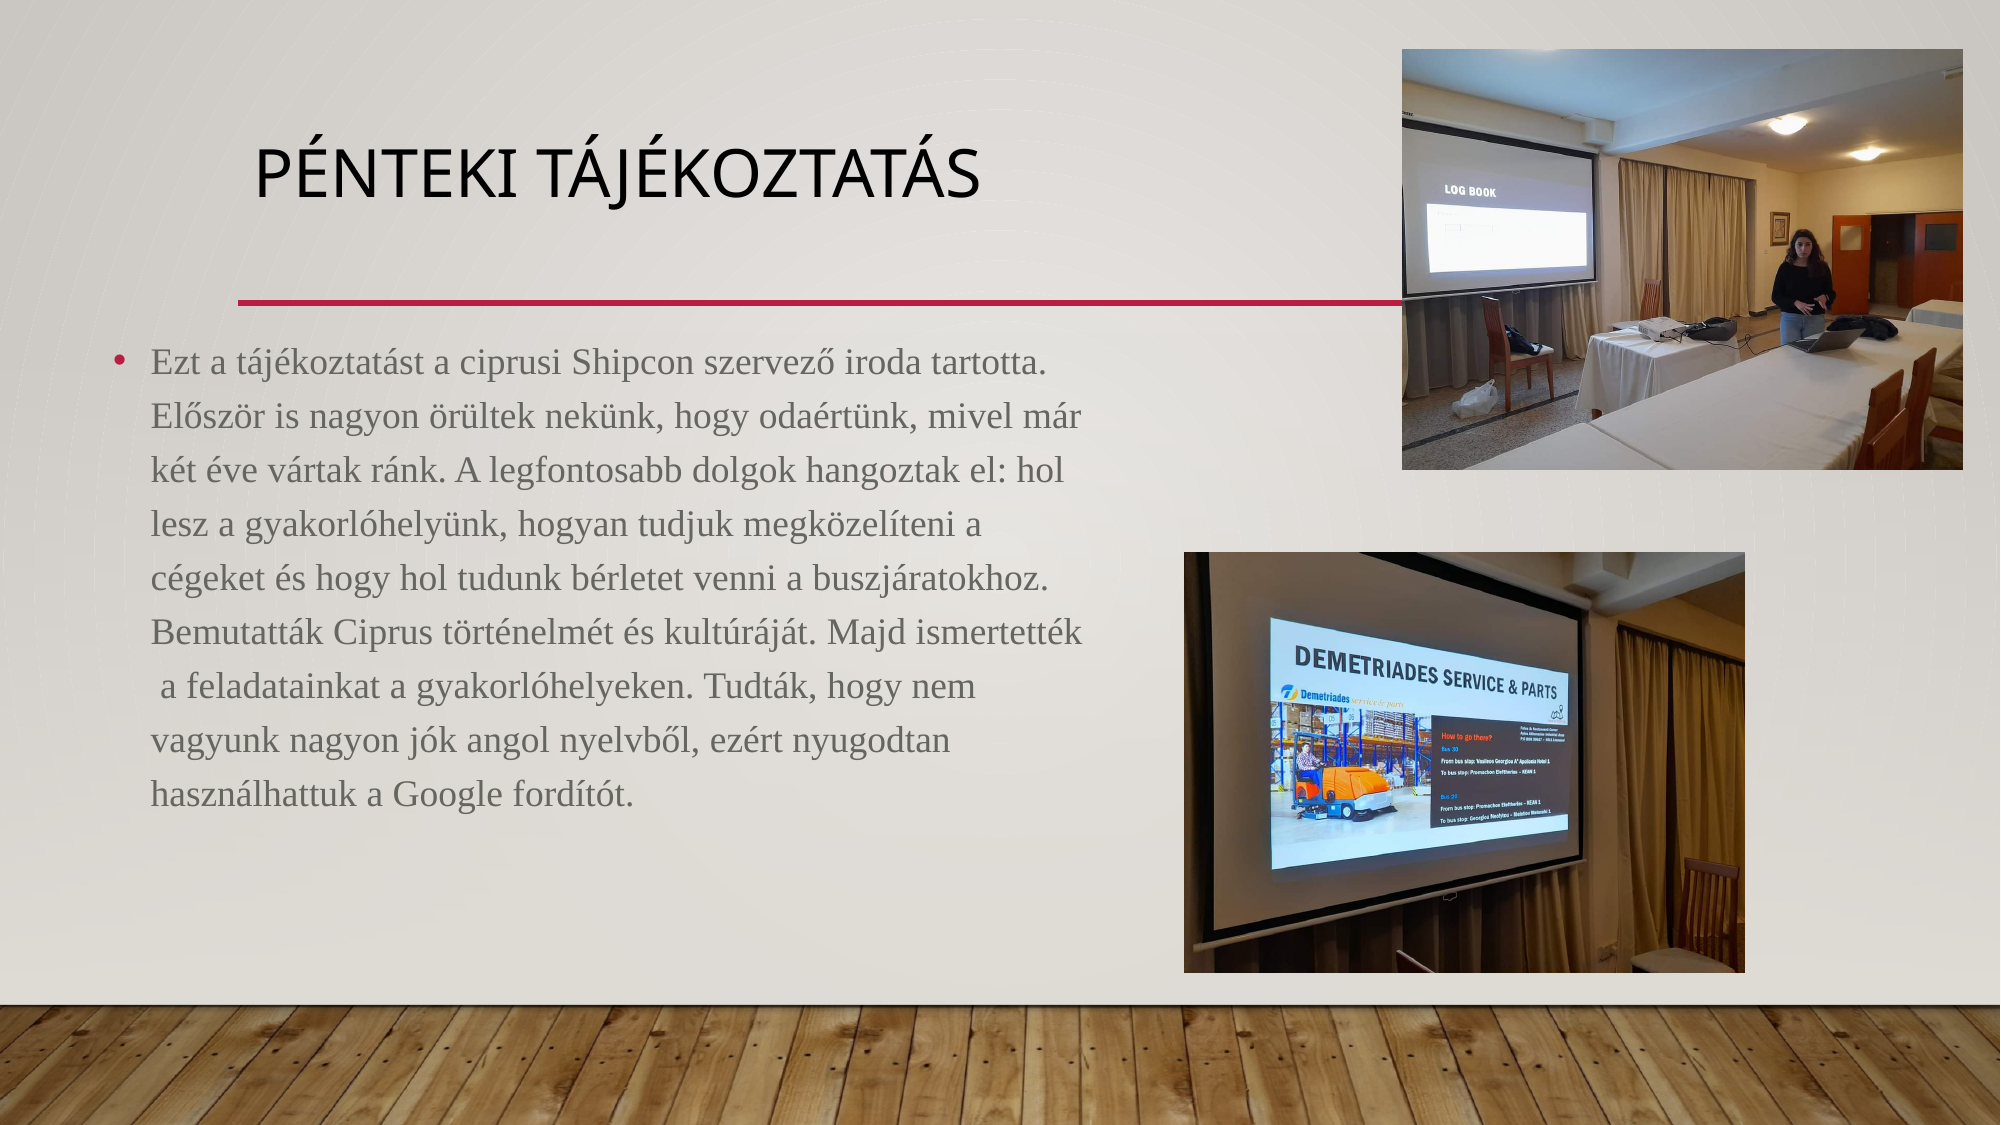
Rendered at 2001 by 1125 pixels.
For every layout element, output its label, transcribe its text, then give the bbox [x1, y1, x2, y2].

picture [0, 1005, 2000, 1125]
list Ezt a tájékoztatást a ciprusi Shipcon szervező iroda tartotta. Először is nagyon örültek nekünk, hogy odaértünk, mivel már két éve vártak ránk. A legfontosabb dolgok hangoztak el: hol lesz a gyakorlóhelyünk, hogyan tudjuk megközelíteni a cégeket és hogy hol tudunk bérletet venni a buszjáratokhoz. Bemutatták Ciprus történelmét és kultúráját. Majd ismertették a feladatainkat a gyakorlóhelyeken. Tudták, hogy nem vagyunk nagyon jók angol nyelvből, ezért nyugodtan használhattuk a Google fordítót. [98, 320, 1104, 930]
picture [1183, 552, 1745, 974]
title Pénteki tájékoztatás [238, 131, 1401, 305]
picture [1401, 49, 1964, 470]
